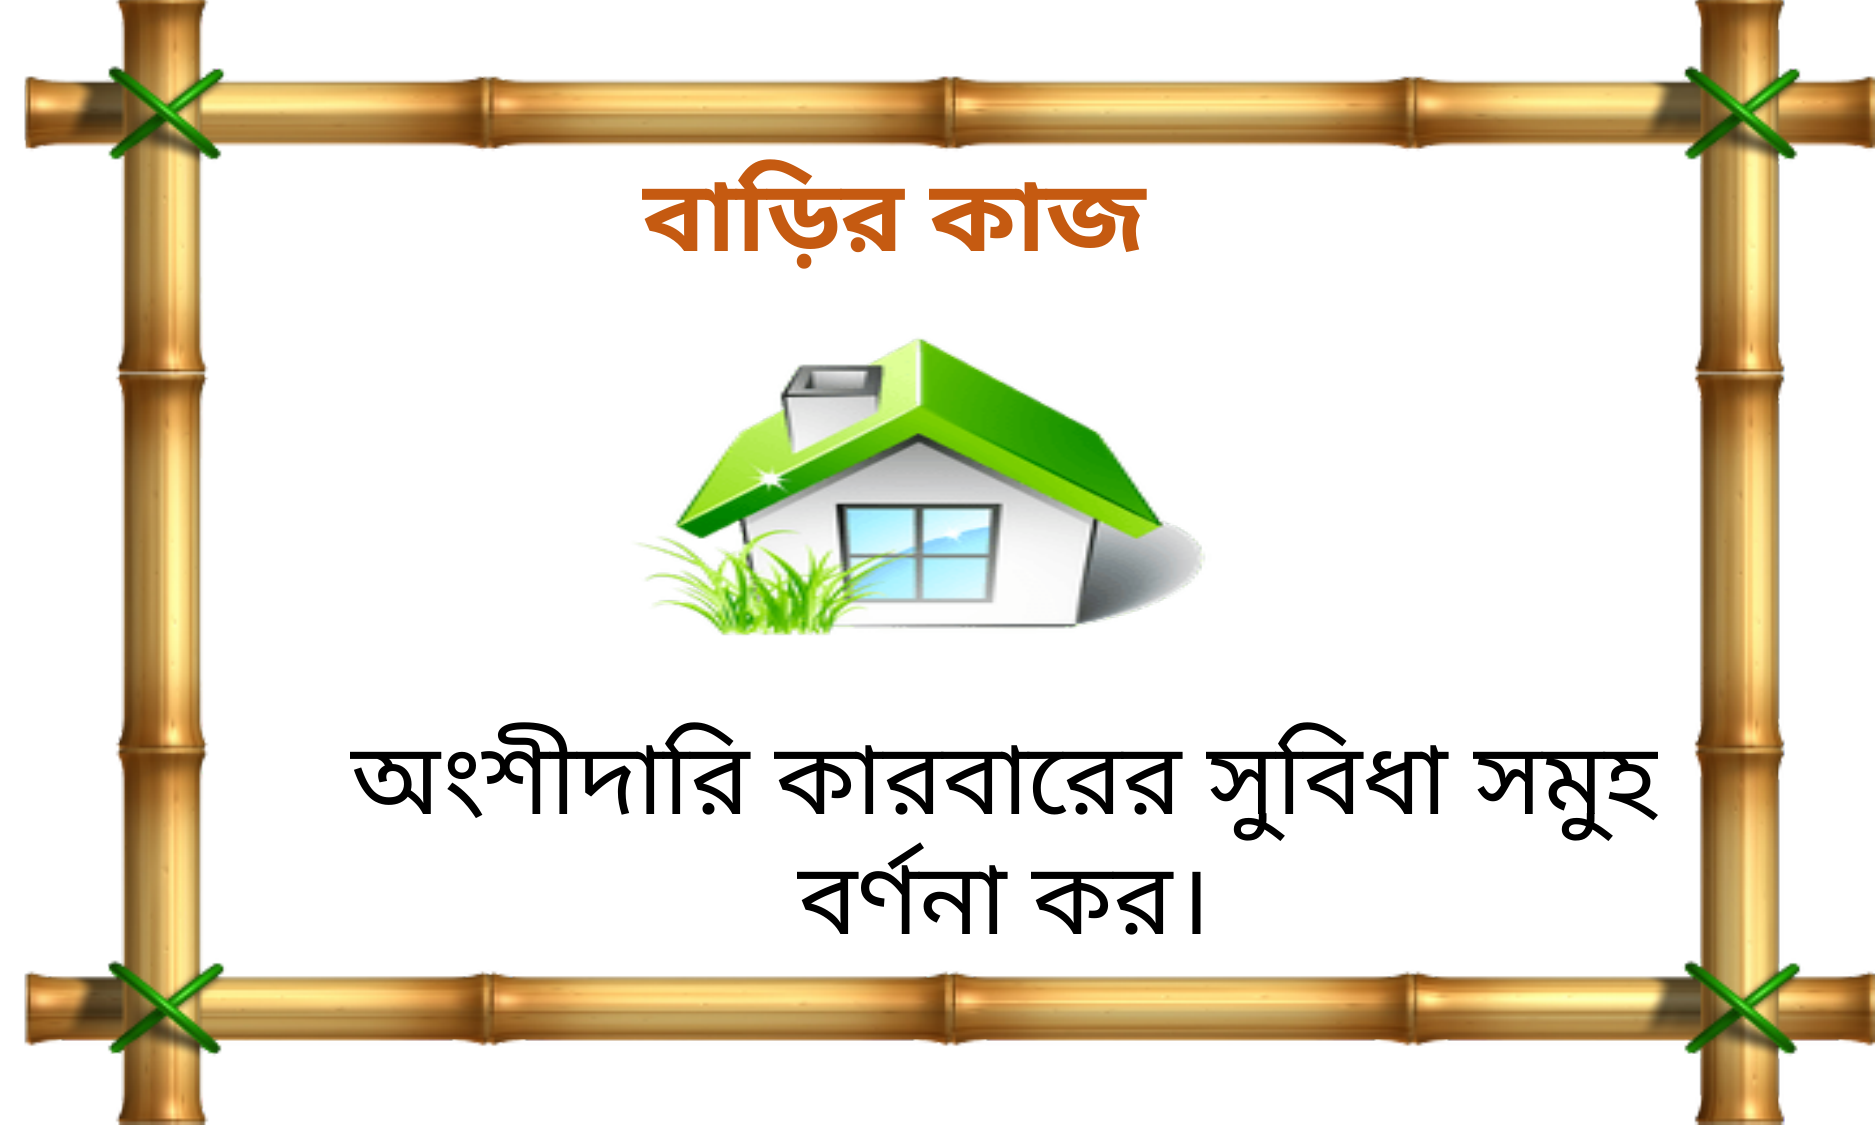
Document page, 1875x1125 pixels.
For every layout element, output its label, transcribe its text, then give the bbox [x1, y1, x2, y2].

text_box অংশীদারি কারবারের সুবিধা সমুহ বর্ণনা কর। [221, 707, 1788, 962]
picture [0, 0, 1875, 1125]
text_box বাড়ির কাজ [609, 143, 1234, 279]
